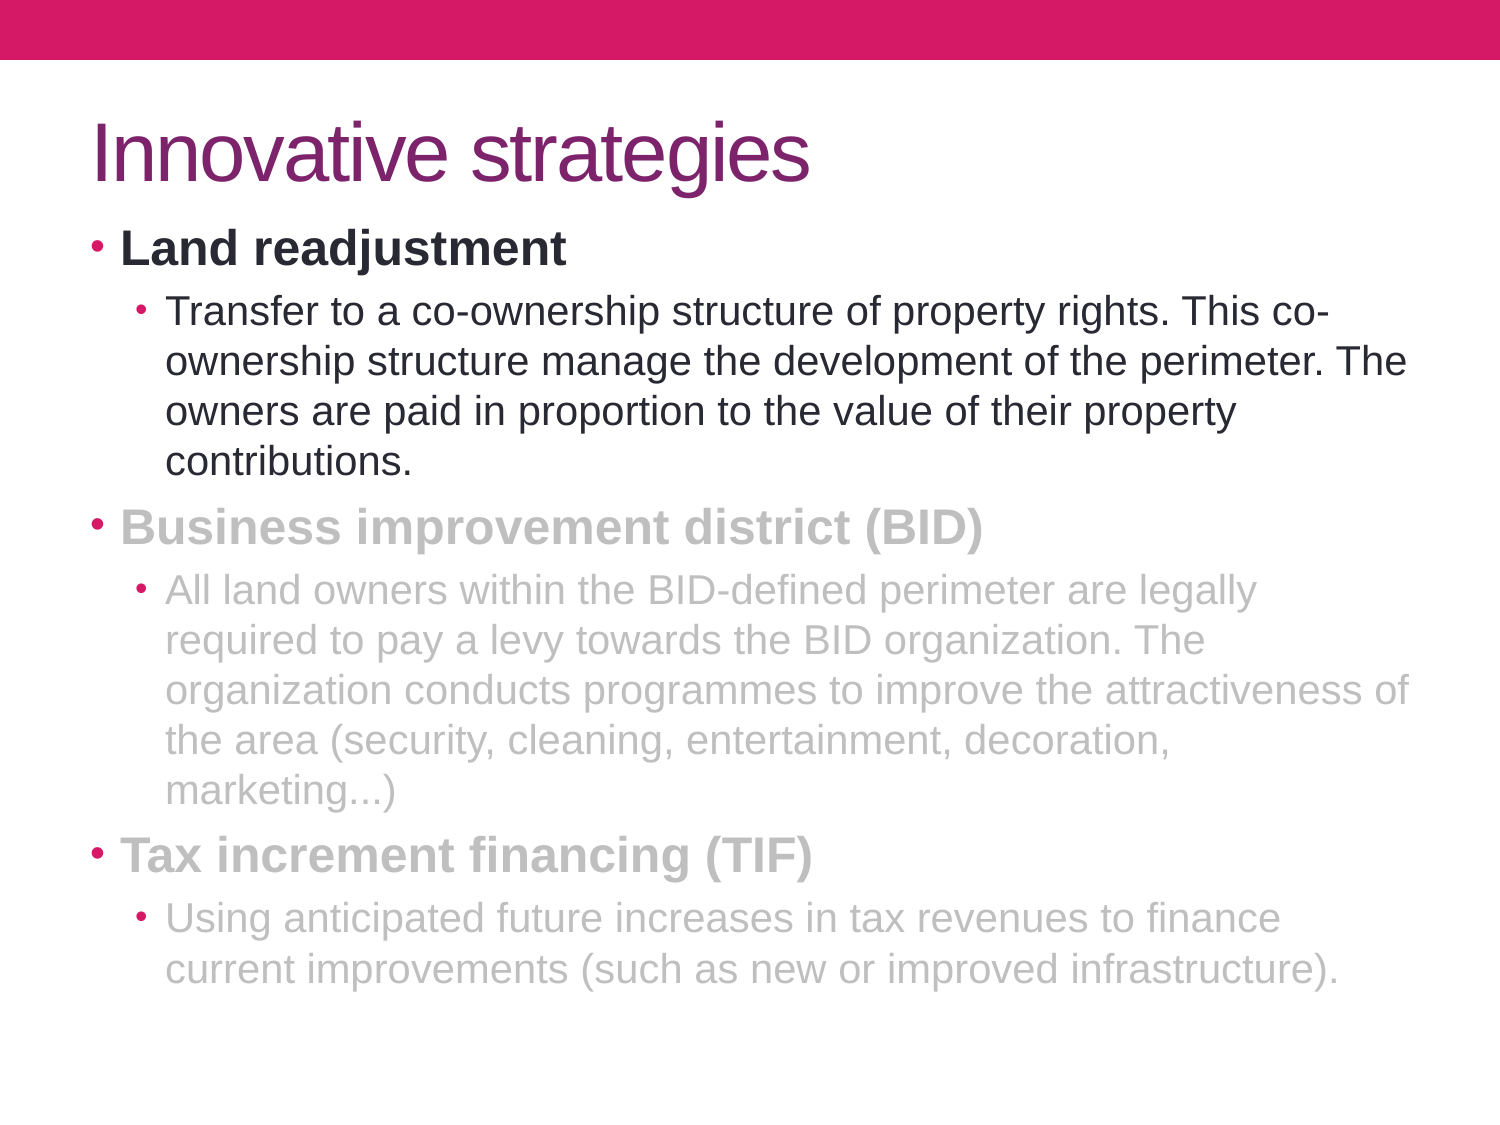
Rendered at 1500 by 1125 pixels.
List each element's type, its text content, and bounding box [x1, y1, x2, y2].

title Innovative strategies [75, 87, 1425, 208]
list Land readjustment Transfer to a co-ownership structure of property rights. This co-ownership structure manage the development of the perimeter. The owners are paid in proportion to the value of their property contributions. Business improvement district (BID) All land owners within the BID-defined perimeter are legally required to pay a levy towards the BID organization. The organization conducts programmes to improve the attractiveness of the area (security, cleaning, entertainment, decoration, marketing...) Tax increment financing (TIF) Using anticipated future increases in tax revenues to finance current improvements (such as new or improved infrastructure). [75, 208, 1425, 1063]
